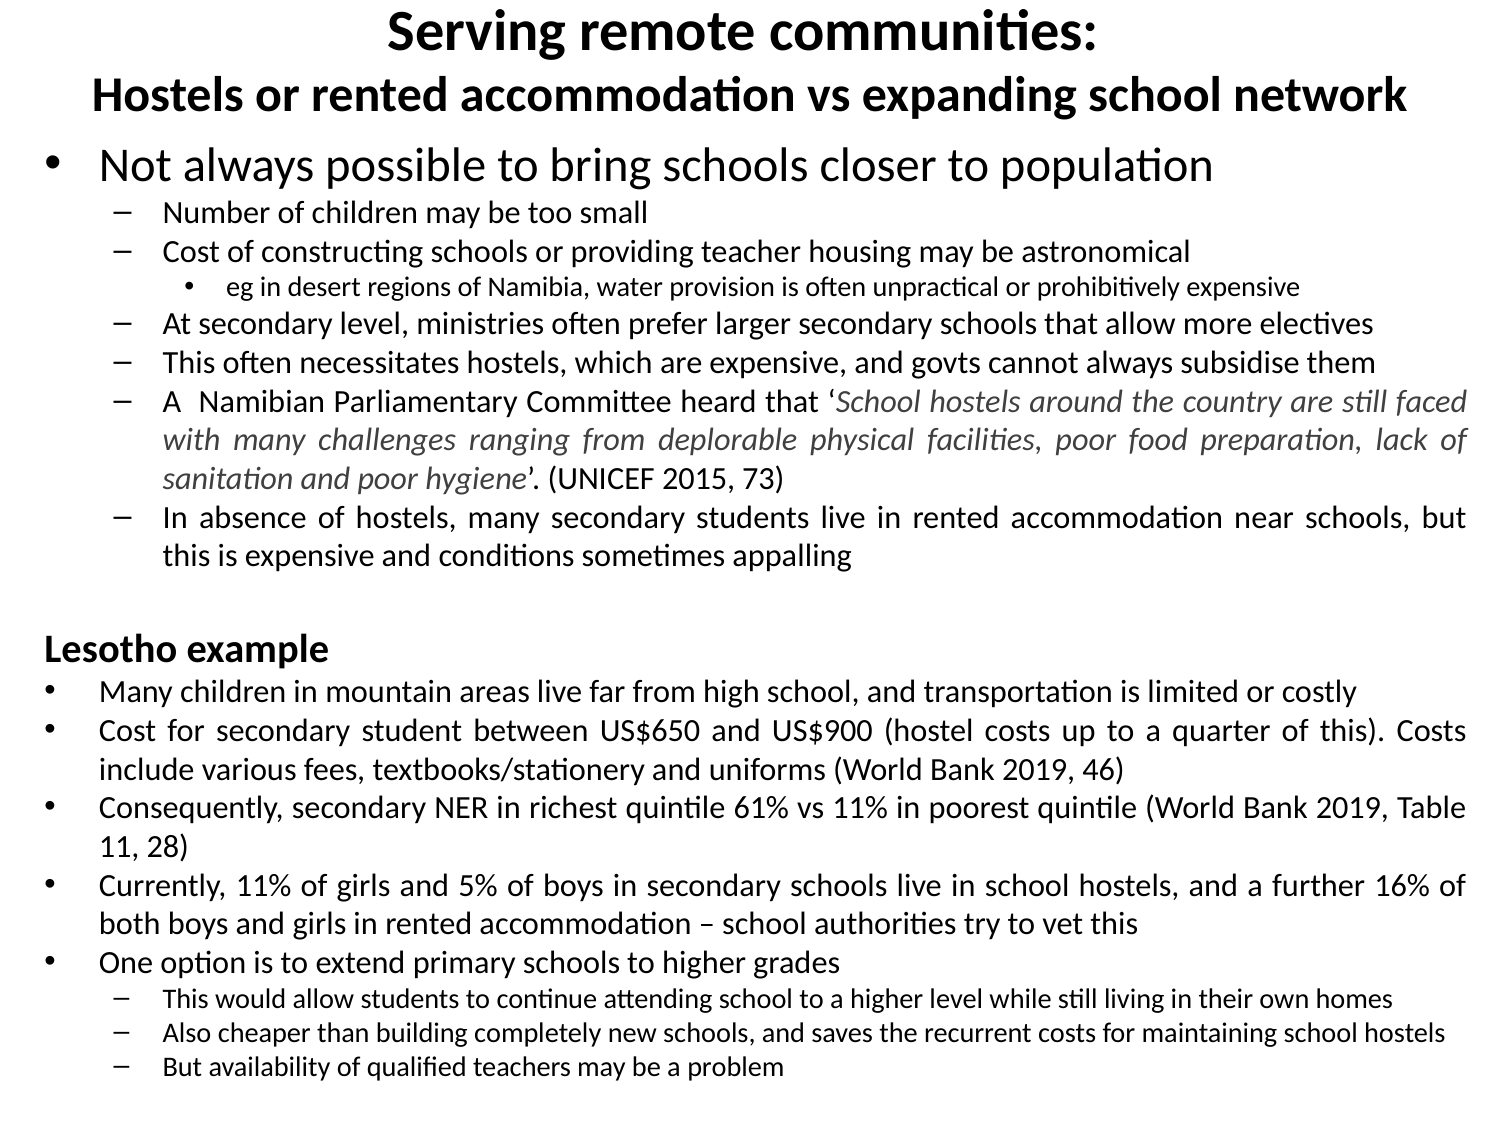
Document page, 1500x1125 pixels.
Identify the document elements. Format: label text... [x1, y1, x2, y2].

list Not always possible to bring schools closer to population Number of children may be too small Cost of constructing schools or providing teacher housing may be astronomical eg in desert regions of Namibia, water provision is often unpractical or prohibitively expensive At secondary level, ministries often prefer larger secondary schools that allow more electives This often necessitates hostels, which are expensive, and govts cannot always subsidise them A Namibian Parliamentary Committee heard that ‘School hostels around the country are still faced with many challenges ranging from deplorable physical facilities, poor food preparation, lack of sanitation and poor hygiene’. (UNICEF 2015, 73) In absence of hostels, many secondary students live in rented accommodation near schools, but this is expensive and conditions sometimes appalling Lesotho example Many children in mountain areas live far from high school, and transportation is limited or costly Cost for secondary student between US$650 and US$900 (hostel costs up to a quarter of this). Costs include various fees, textbooks/stationery and uniforms (World Bank 2019, 46) Consequently, secondary NER in richest quintile 61% vs 11% in poorest quintile (World Bank 2019, Table 11, 28) Currently, 11% of girls and 5% of boys in secondary schools live in school hostels, and a further 16% of both boys and girls in rented accommodation – school authorities try to vet this One option is to extend primary schools to higher grades This would allow students to continue attending school to a higher level while still living in their own homes Also cheaper than building completely new schools, and saves the recurrent costs for maintaining school hostels But availability of qualified teachers may be a problem [29, 125, 1483, 1106]
title Serving remote communities: Hostels or rented accommodation vs expanding school network [0, 0, 1500, 114]
